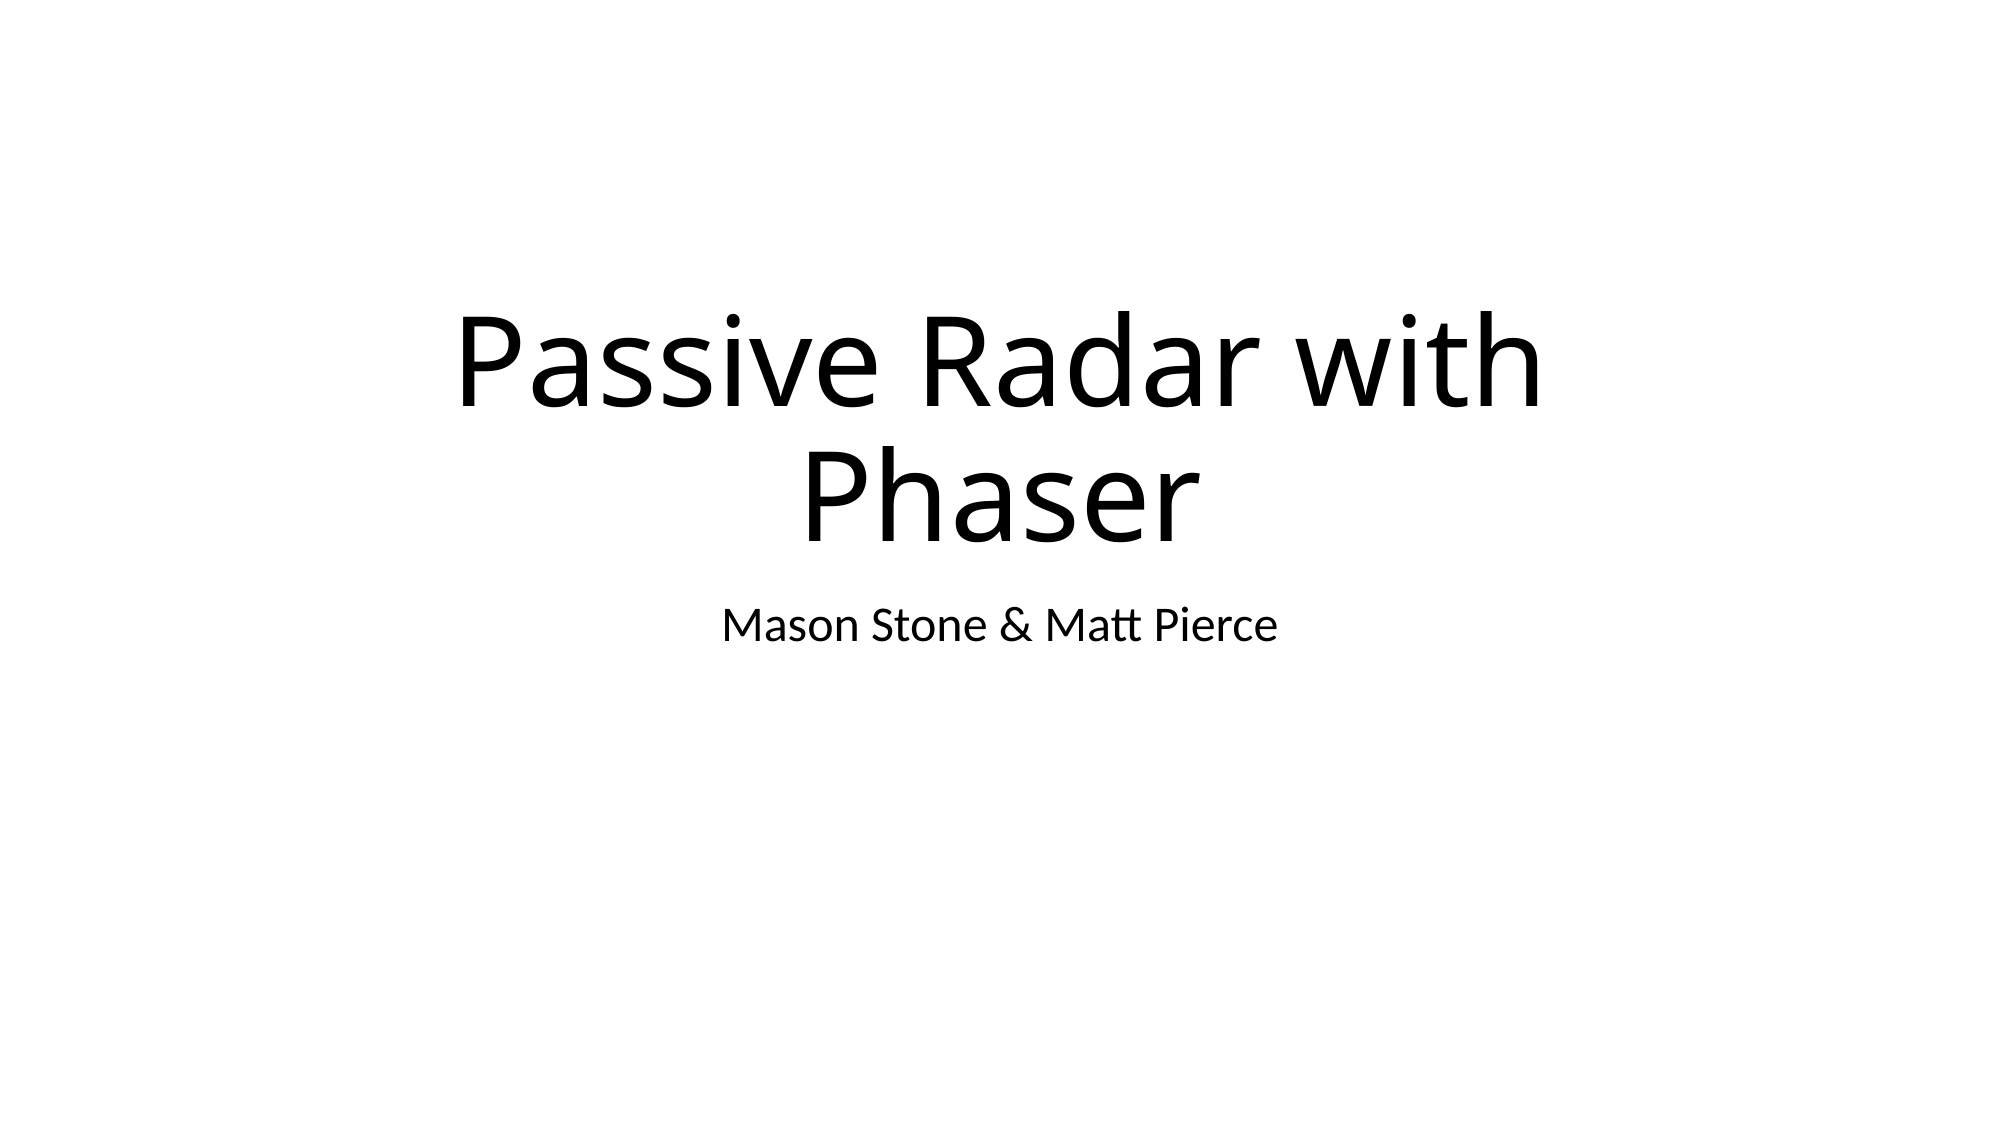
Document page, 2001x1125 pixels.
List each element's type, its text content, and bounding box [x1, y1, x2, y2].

title Passive Radar with Phaser [249, 184, 1750, 576]
subtitle Mason Stone & Matt Pierce [249, 590, 1750, 863]
